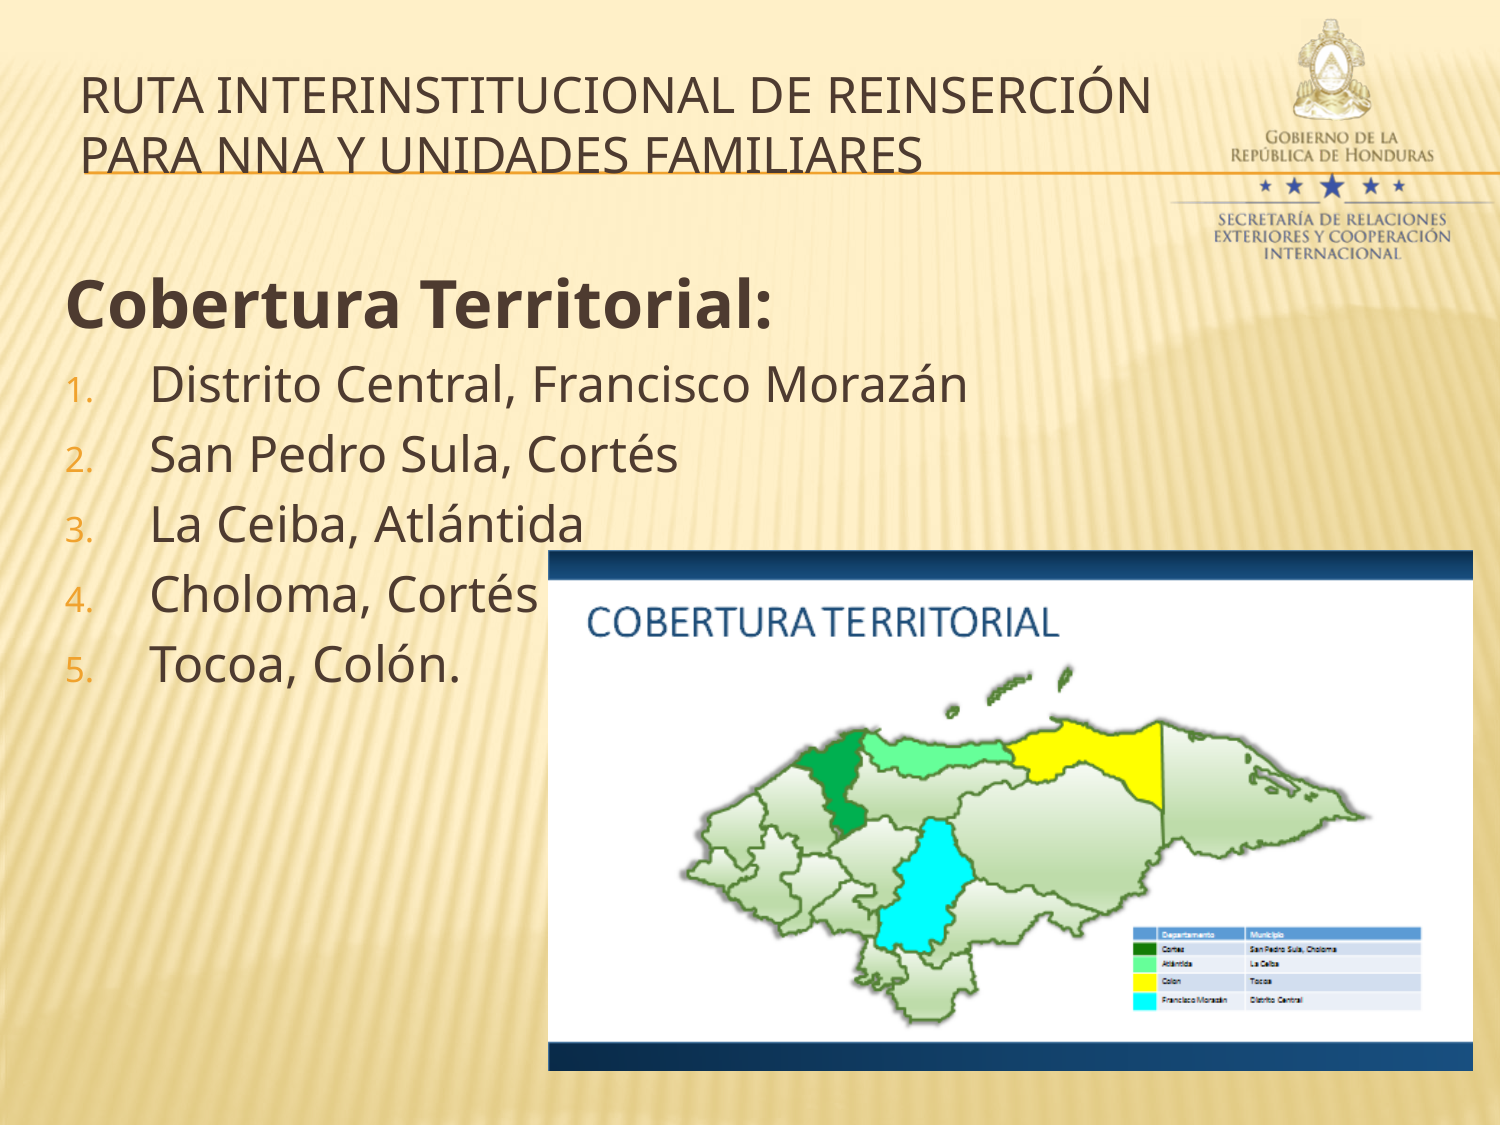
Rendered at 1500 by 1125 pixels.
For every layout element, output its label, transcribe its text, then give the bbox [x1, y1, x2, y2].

title Ruta interinstitucional de reinserción para nna Y UNIDADES FAMILIARES [64, 54, 1151, 192]
picture [1161, 9, 1500, 270]
picture [548, 550, 1473, 1071]
list Cobertura Territorial: Distrito Central, Francisco Morazán San Pedro Sula, Cortés La Ceiba, Atlántida Choloma, Cortés Tocoa, Colón. [50, 254, 1475, 998]
